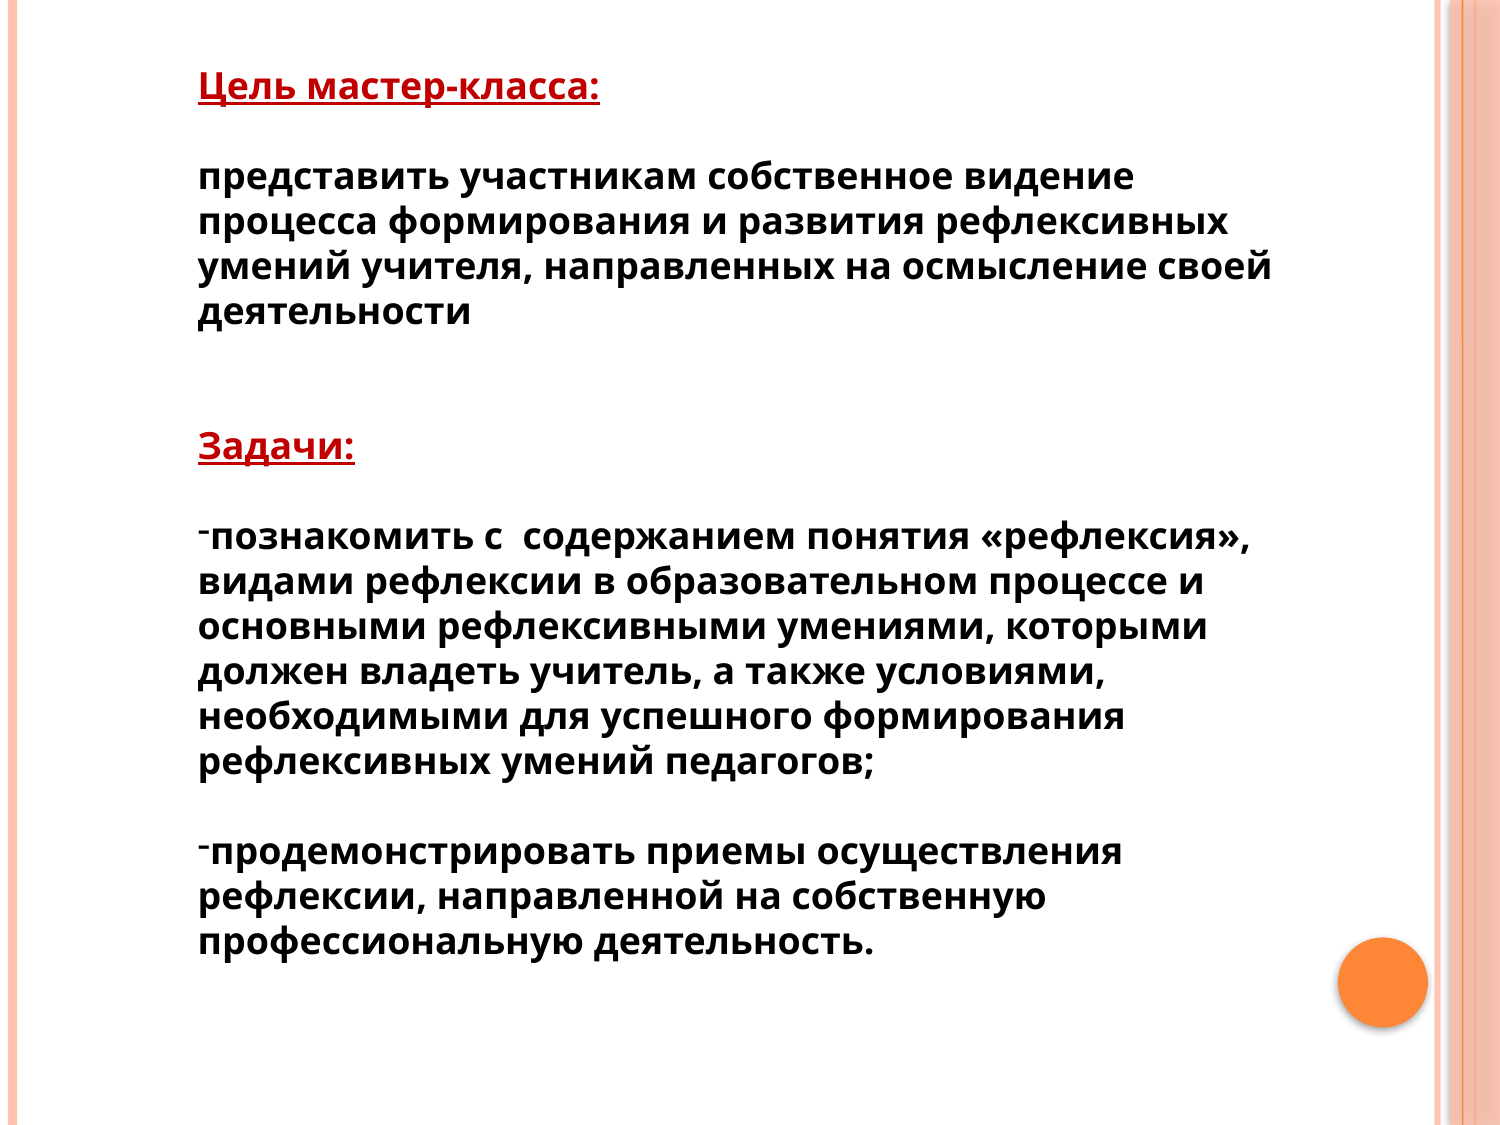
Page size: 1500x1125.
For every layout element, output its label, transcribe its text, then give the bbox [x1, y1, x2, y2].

text_box Цель мастер-класса: представить участникам собственное видение процесса формирования и развития рефлексивных умений учителя, направленных на осмысление своей деятельности Задачи: познакомить с содержанием понятия «рефлексия», видами рефлексии в образовательном процессе и основными рефлексивными умениями, которыми должен владеть учитель, а также условиями, необходимыми для успешного формирования рефлексивных умений педагогов; продемонстрировать приемы осуществления рефлексии, направленной на собственную профессиональную деятельность. [182, 54, 1294, 970]
